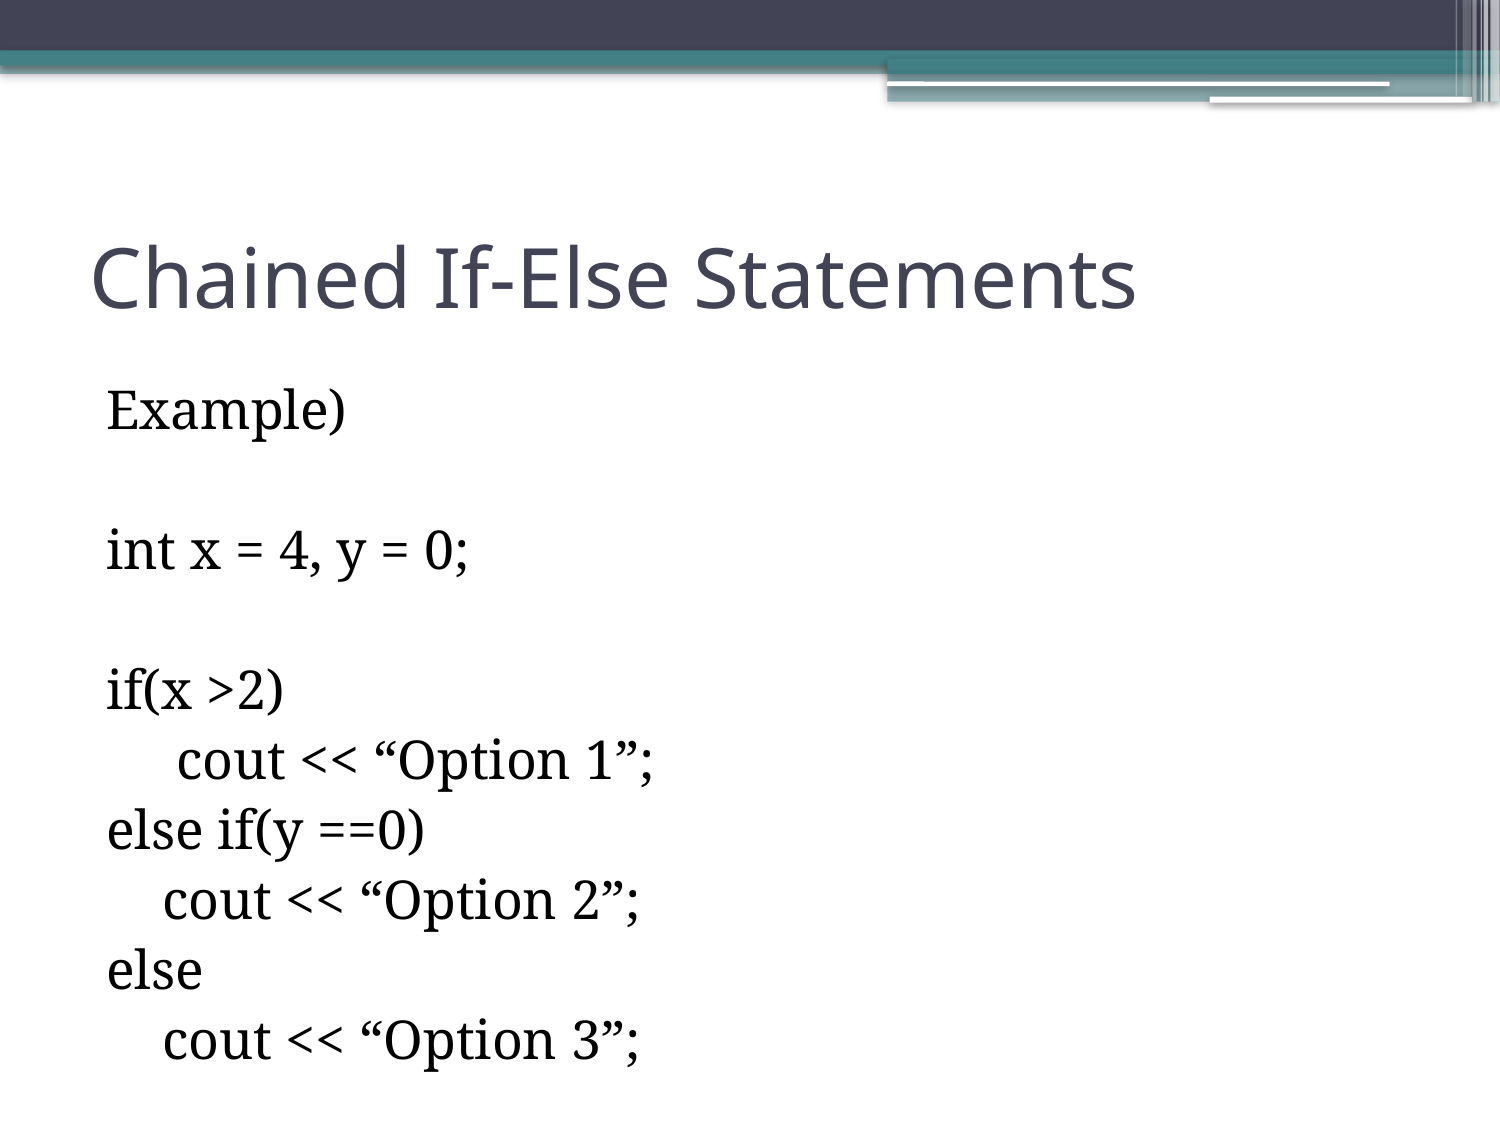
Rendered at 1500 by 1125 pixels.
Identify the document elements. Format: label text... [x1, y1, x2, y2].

list Example) int x = 4, y = 0; if(x >2) cout << “Option 1”; else if(y ==0) cout << “Option 2”; else cout << “Option 3”; [75, 368, 1425, 1079]
title Chained If-Else Statements [75, 187, 1425, 363]
